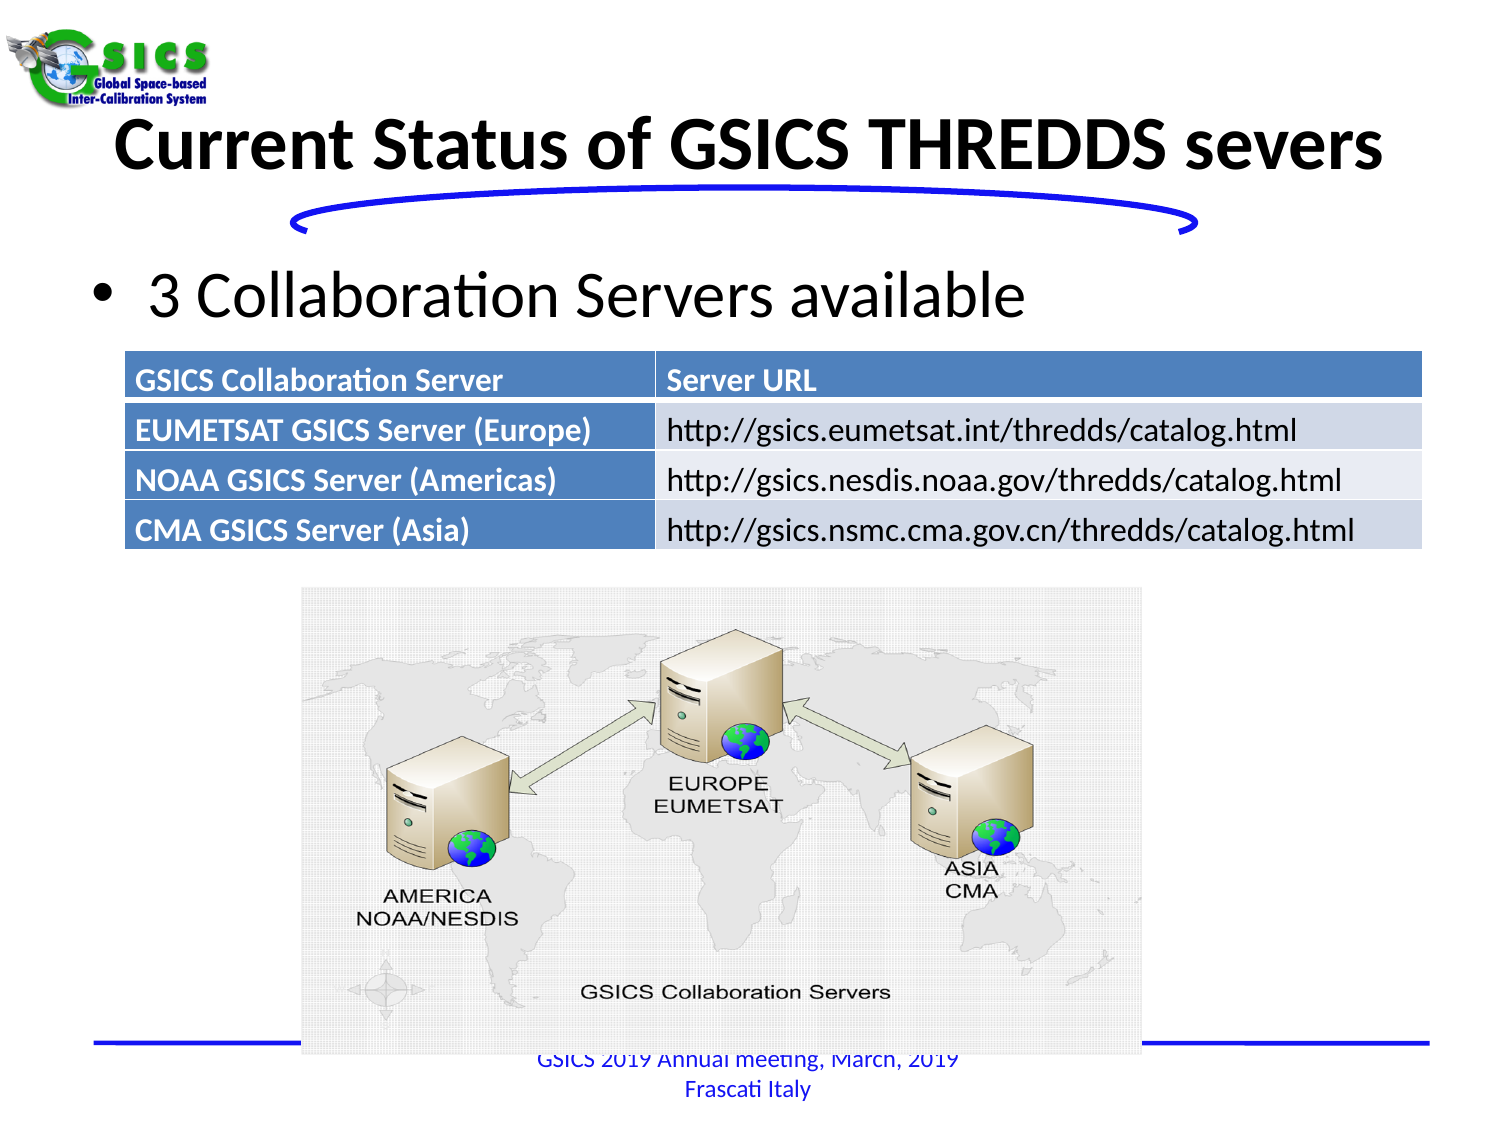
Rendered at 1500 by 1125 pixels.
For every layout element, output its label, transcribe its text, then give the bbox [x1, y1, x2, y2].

picture [300, 585, 1143, 1056]
list 3 Collaboration Servers available [76, 243, 1412, 986]
table_cell CMA GSICS Server (Asia) [125, 500, 655, 549]
table_header GSICS Collaboration Server [125, 351, 655, 397]
table_cell EUMETSAT GSICS Server (Europe) [125, 403, 655, 449]
table_cell http://gsics.nsmc.cma.gov.cn/thredds/catalog.html [656, 500, 1422, 549]
table_cell http://gsics.eumetsat.int/thredds/catalog.html [656, 403, 1422, 449]
title Current Status of GSICS THREDDS severs [75, 45, 1425, 233]
table_cell NOAA GSICS Server (Americas) [125, 451, 655, 499]
table_cell http://gsics.nesdis.noaa.gov/thredds/catalog.html [656, 451, 1422, 499]
table_header Server URL [656, 351, 1422, 397]
picture [0, 23, 212, 110]
